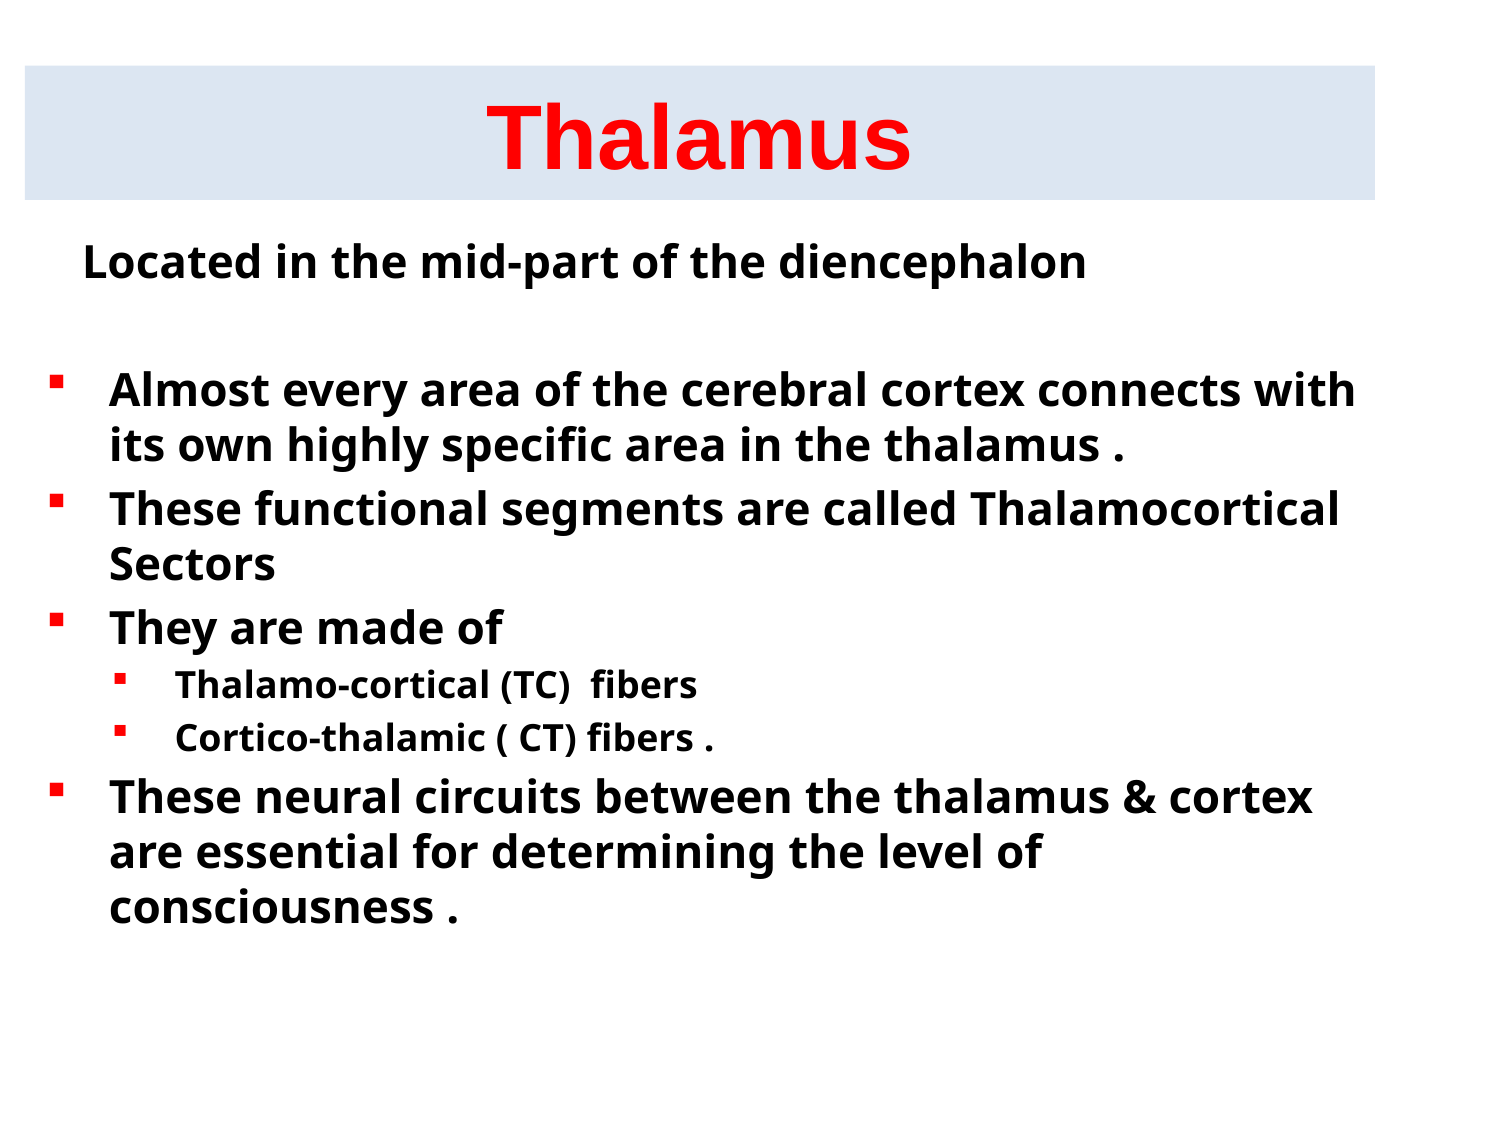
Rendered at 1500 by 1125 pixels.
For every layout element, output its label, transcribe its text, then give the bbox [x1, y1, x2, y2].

title Thalamus [24, 65, 1375, 200]
list Located in the mid-part of the diencephalon Almost every area of the cerebral cortex connects with its own highly specific area in the thalamus . These functional segments are called Thalamocortical Sectors They are made of Thalamo-cortical (TC) fibers Cortico-thalamic ( CT) fibers . These neural circuits between the thalamus & cortex are essential for determining the level of consciousness . [24, 224, 1375, 988]
